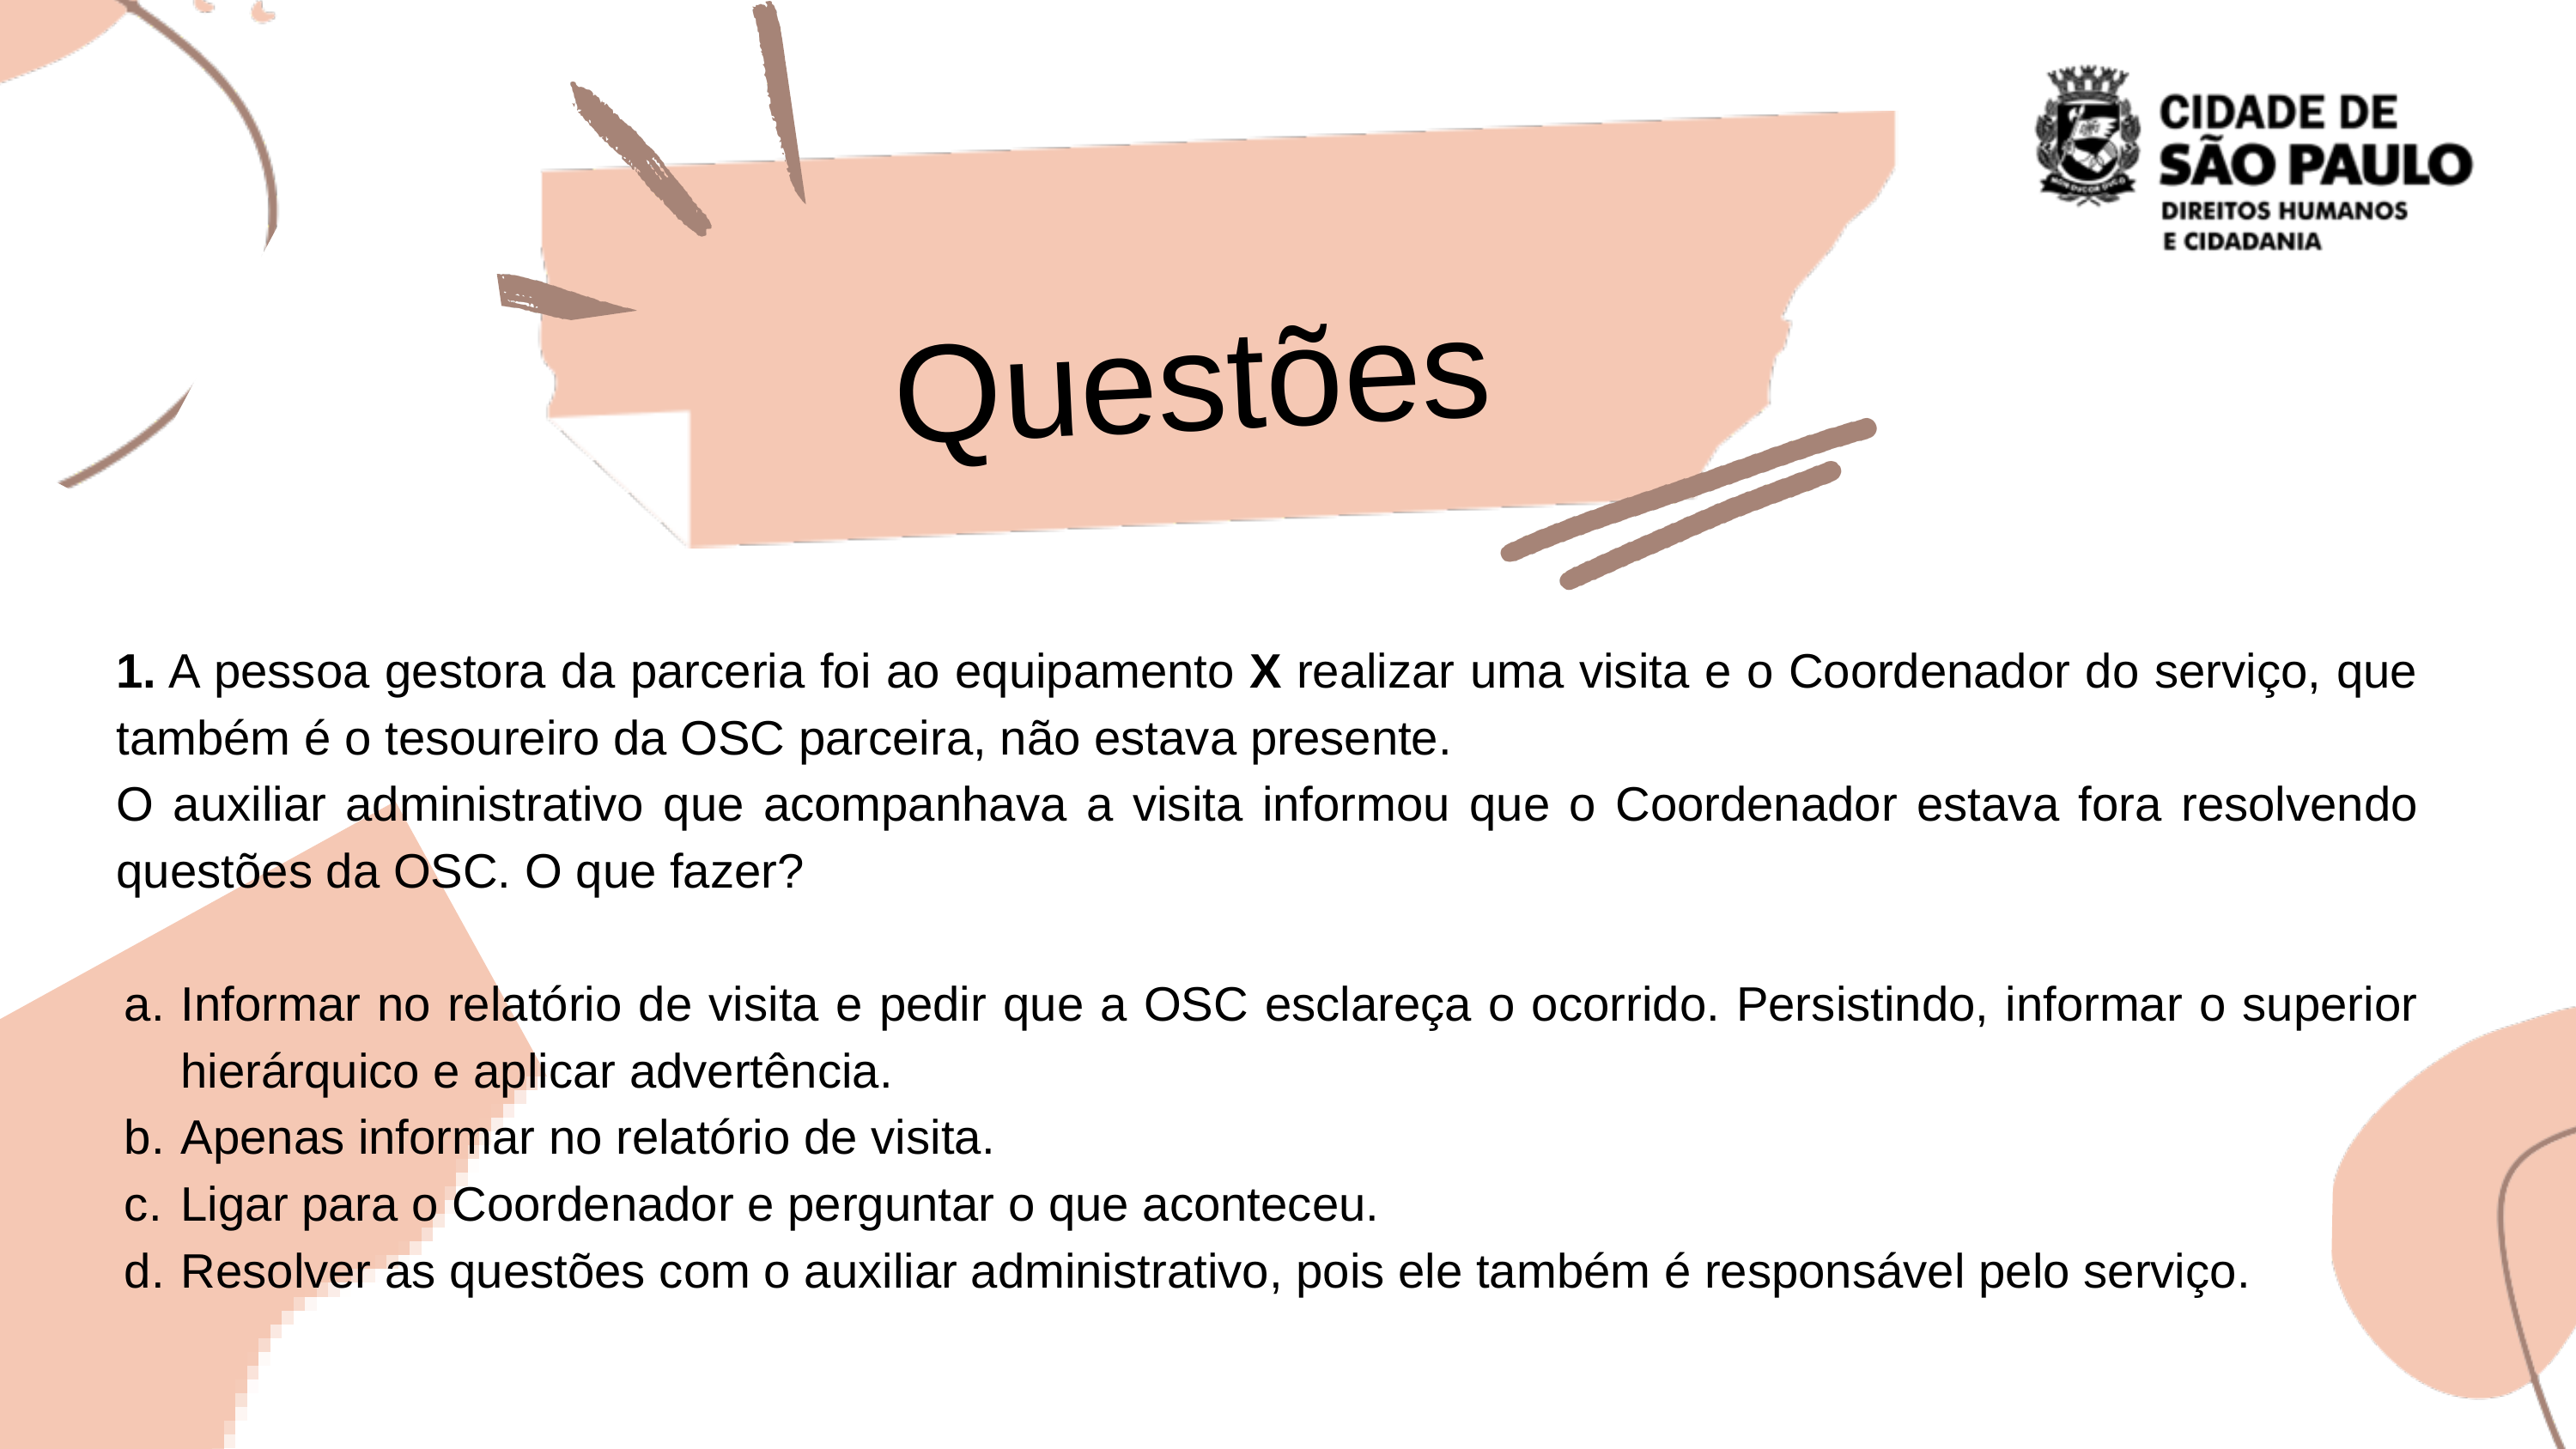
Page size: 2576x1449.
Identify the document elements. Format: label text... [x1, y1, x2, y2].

text_box [0, 0, 396, 518]
text_box [464, 0, 818, 330]
picture [2010, 58, 2476, 258]
text_box [793, 111, 1899, 549]
text_box [0, 955, 753, 1449]
text_box Questões [534, 191, 1850, 490]
text_box 1. A pessoa gestora da parceria foi ao equipamento X realizar uma visita e o Coordenador do serviço, que também é o tesoureiro da OSC parceira, não estava presente. O auxiliar administrativo que acompanhava a visita informou que o Coordenador estava fora resolvendo questões da OSC. O que fazer? Informar no relatório de visita e pedir que a OSC esclareça o ocorrido. Persistindo, informar o superior hierárquico e aplicar advertência. Apenas informar no relatório de visita. Ligar para o Coordenador e perguntar o que aconteceu. Resolver as questões com o auxiliar administrativo, pois ele também é responsável pelo serviço. [116, 631, 2417, 1298]
text_box [2328, 935, 2576, 1449]
text_box [1498, 415, 1880, 592]
text_box [532, 326, 1498, 549]
